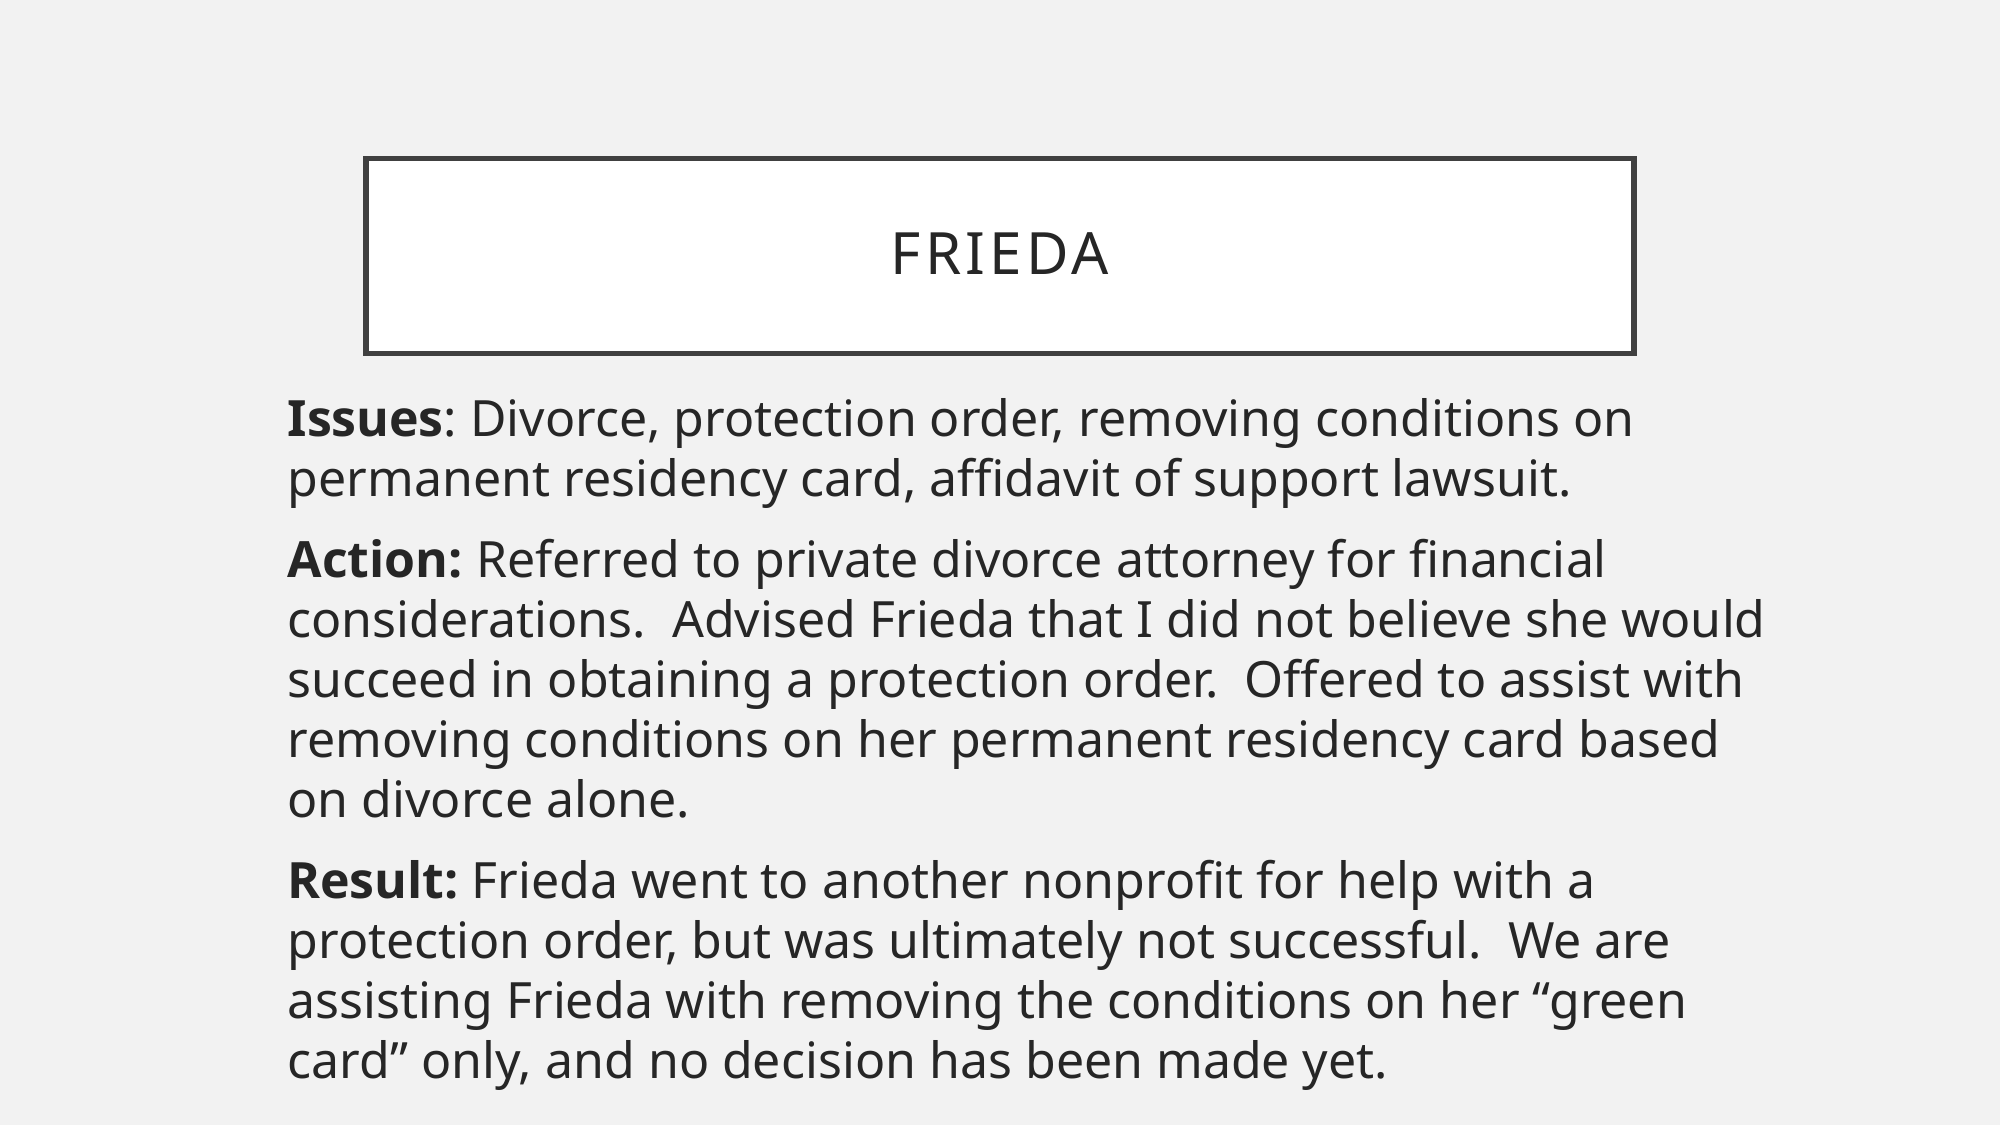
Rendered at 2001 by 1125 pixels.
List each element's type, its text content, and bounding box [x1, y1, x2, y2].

list Issues: Divorce, protection order, removing conditions on permanent residency card, affidavit of support lawsuit. Action: Referred to private divorce attorney for financial considerations. Advised Frieda that I did not believe she would succeed in obtaining a protection order. Offered to assist with removing conditions on her permanent residency card based on divorce alone. Result: Frieda went to another nonprofit for help with a protection order, but was ultimately not successful. We are assisting Frieda with removing the conditions on her “green card” only, and no decision has been made yet. [197, 378, 1803, 888]
title FRIEDA [363, 156, 1637, 356]
